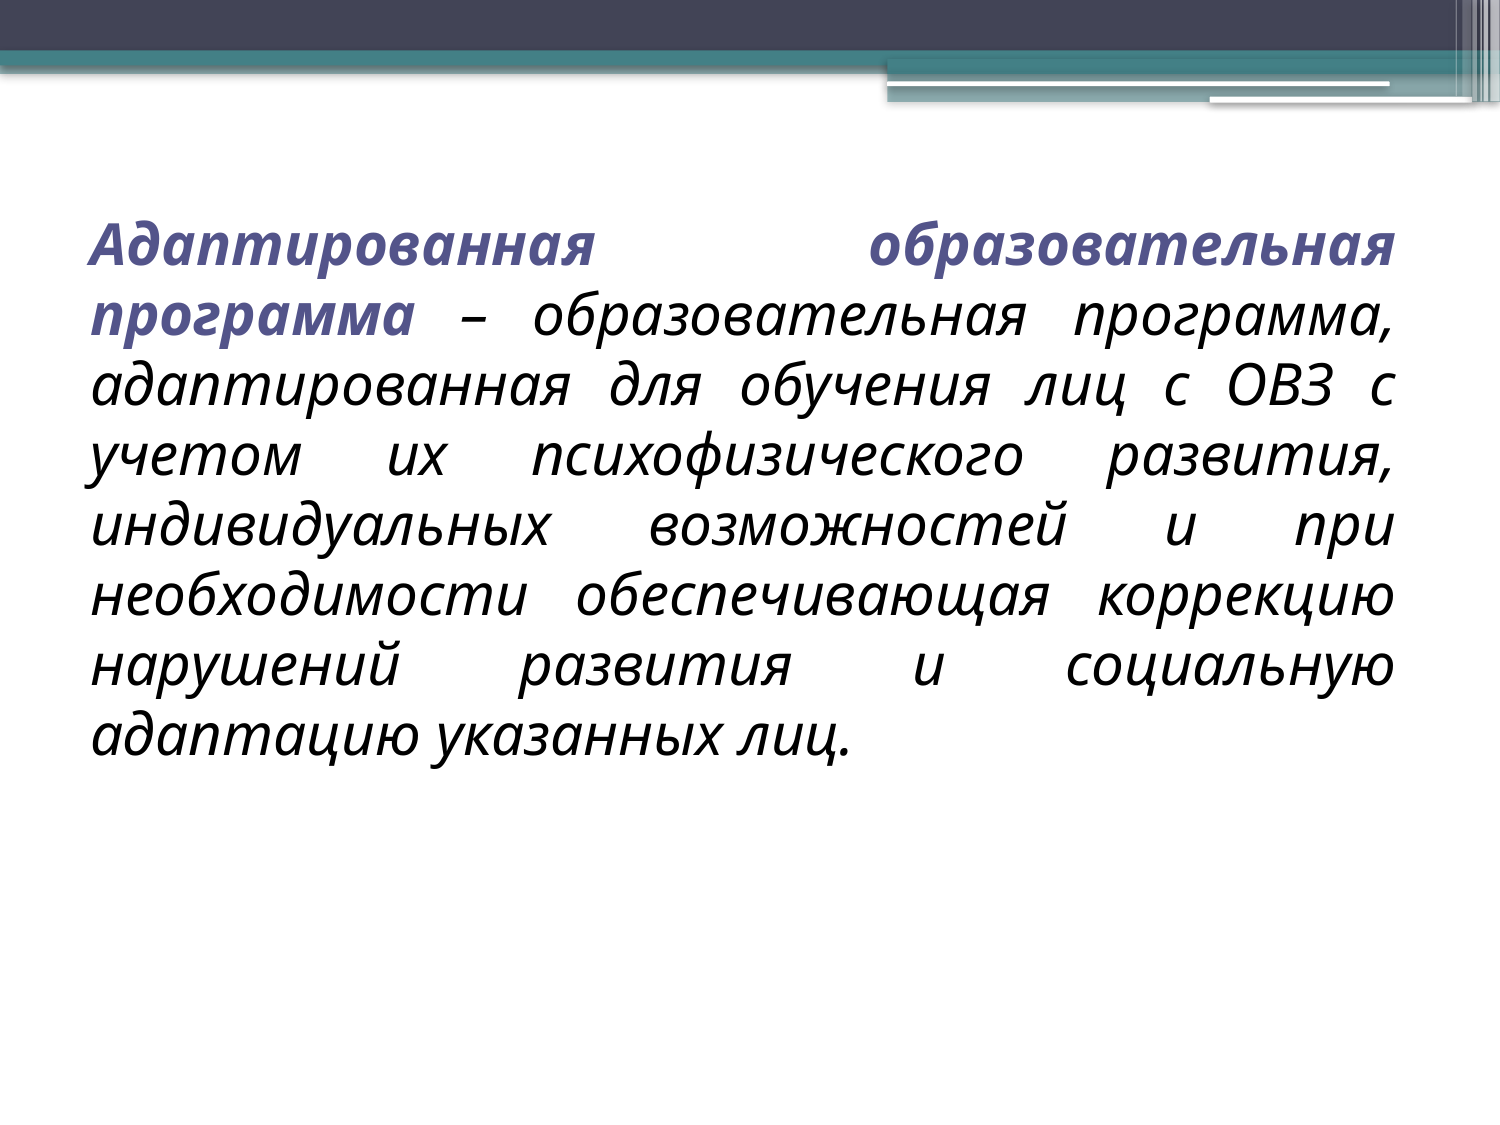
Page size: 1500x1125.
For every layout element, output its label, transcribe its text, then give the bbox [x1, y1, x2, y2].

title Адаптированная образовательная программа – образовательная программа, адаптированная для обучения лиц с ОВЗ с учетом их психофизического развития, индивидуальных возможностей и при необходимости обеспечивающая коррекцию нарушений развития и социальную адаптацию указанных лиц. [74, 187, 1412, 788]
